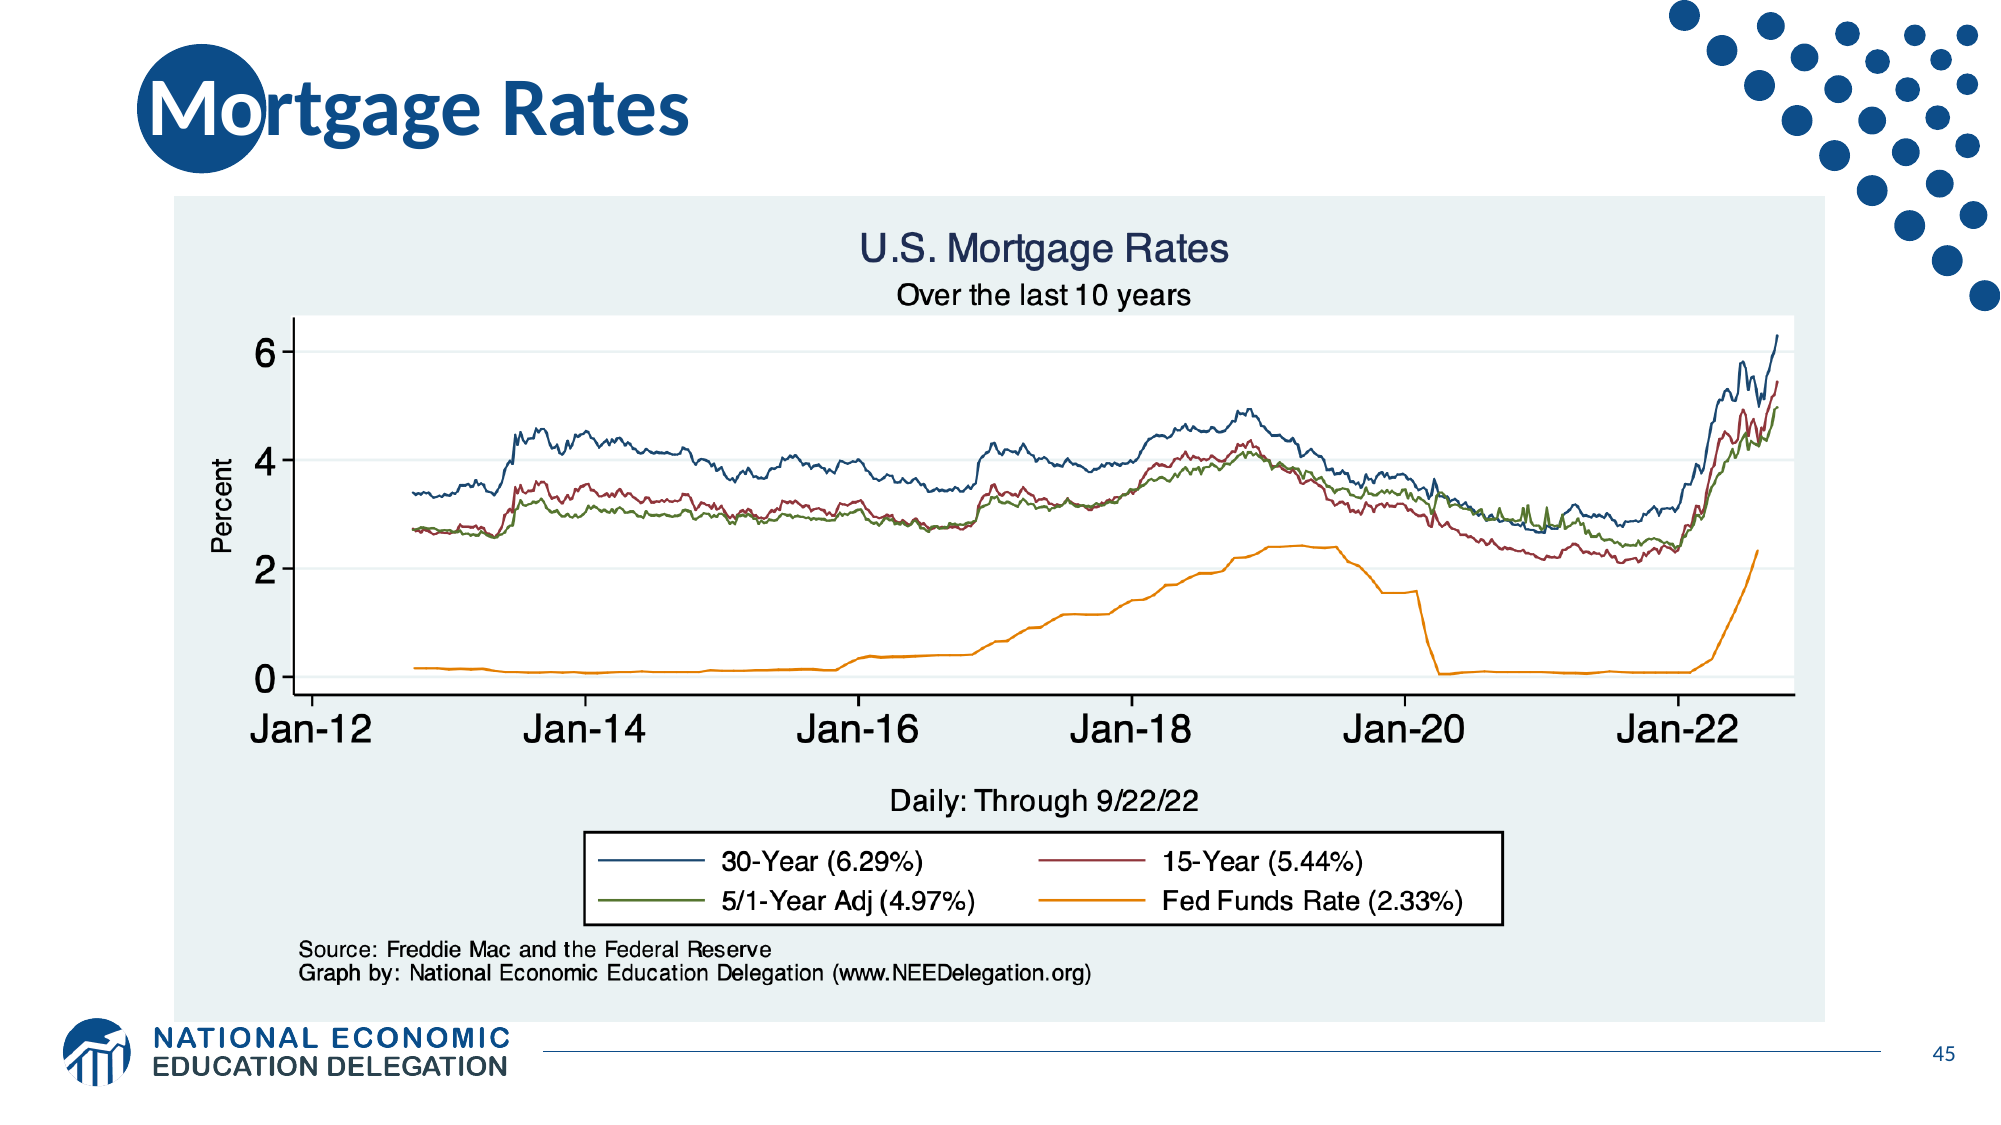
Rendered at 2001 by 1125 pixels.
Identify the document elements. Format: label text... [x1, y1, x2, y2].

slide_number 45 [1521, 1022, 1972, 1082]
picture [55, 196, 1825, 1091]
title Mortgage Rates [132, 0, 1858, 218]
